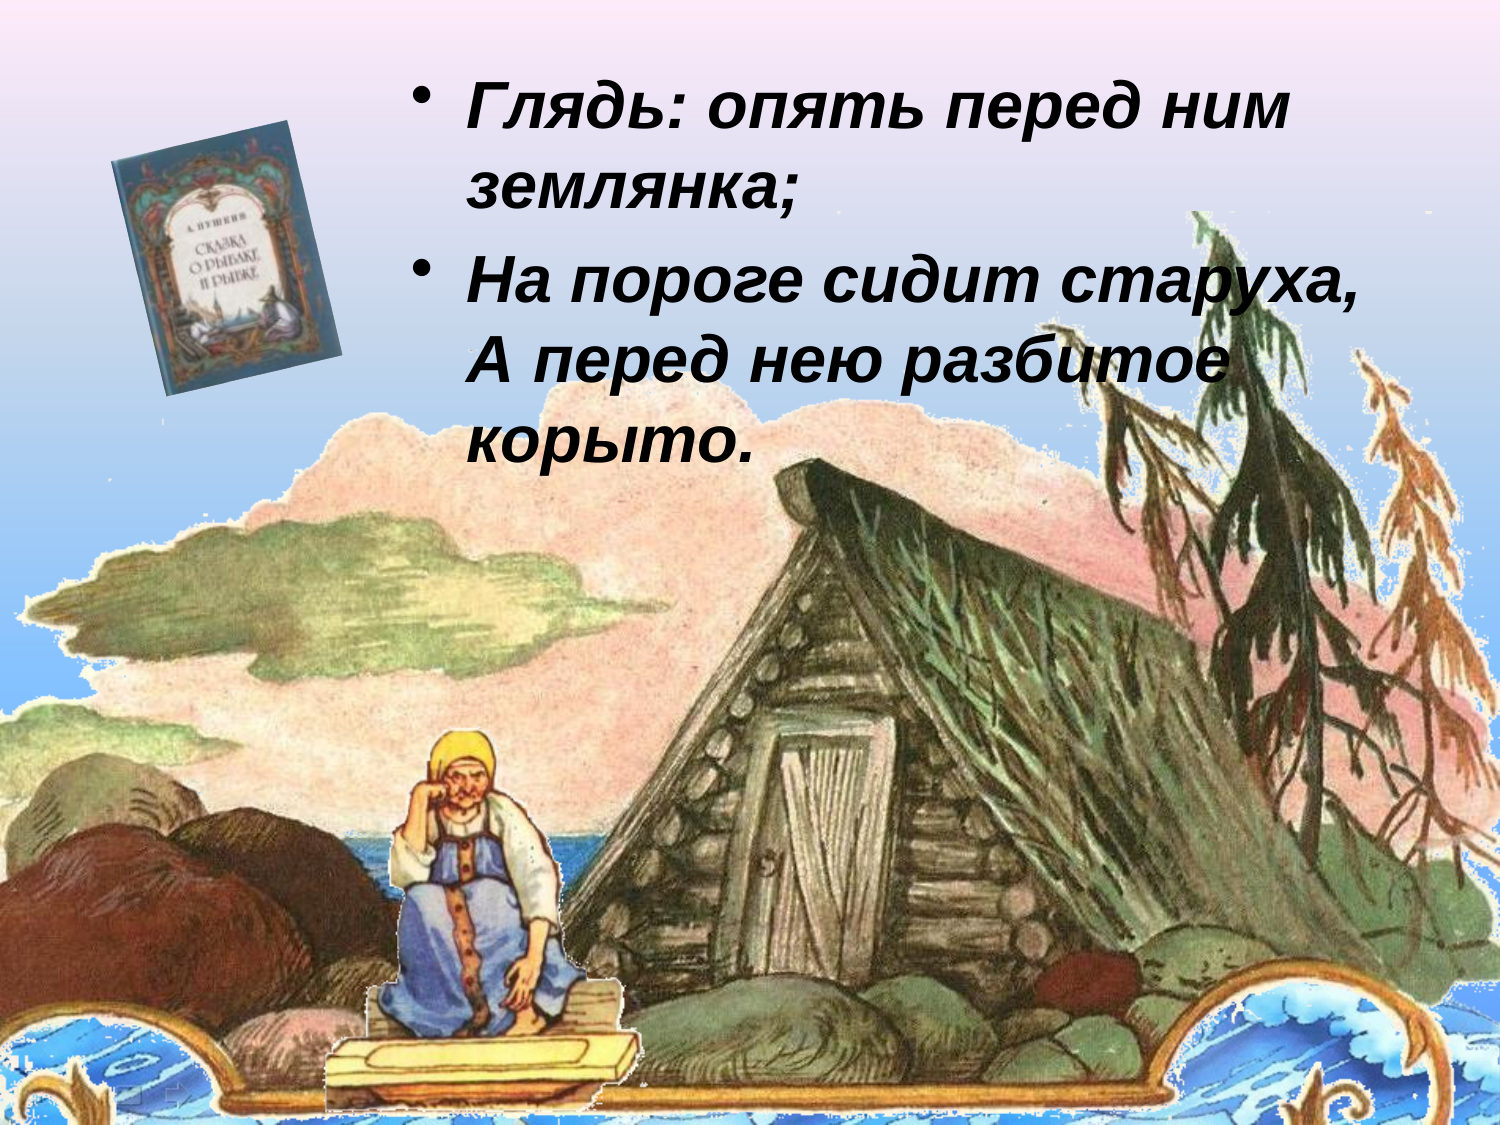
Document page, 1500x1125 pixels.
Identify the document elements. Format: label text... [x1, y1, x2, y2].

picture [0, 0, 1500, 1125]
list Глядь: опять перед ним землянка; На пороге сидит старуха, А перед нею разбитое корыто. [395, 54, 1500, 210]
